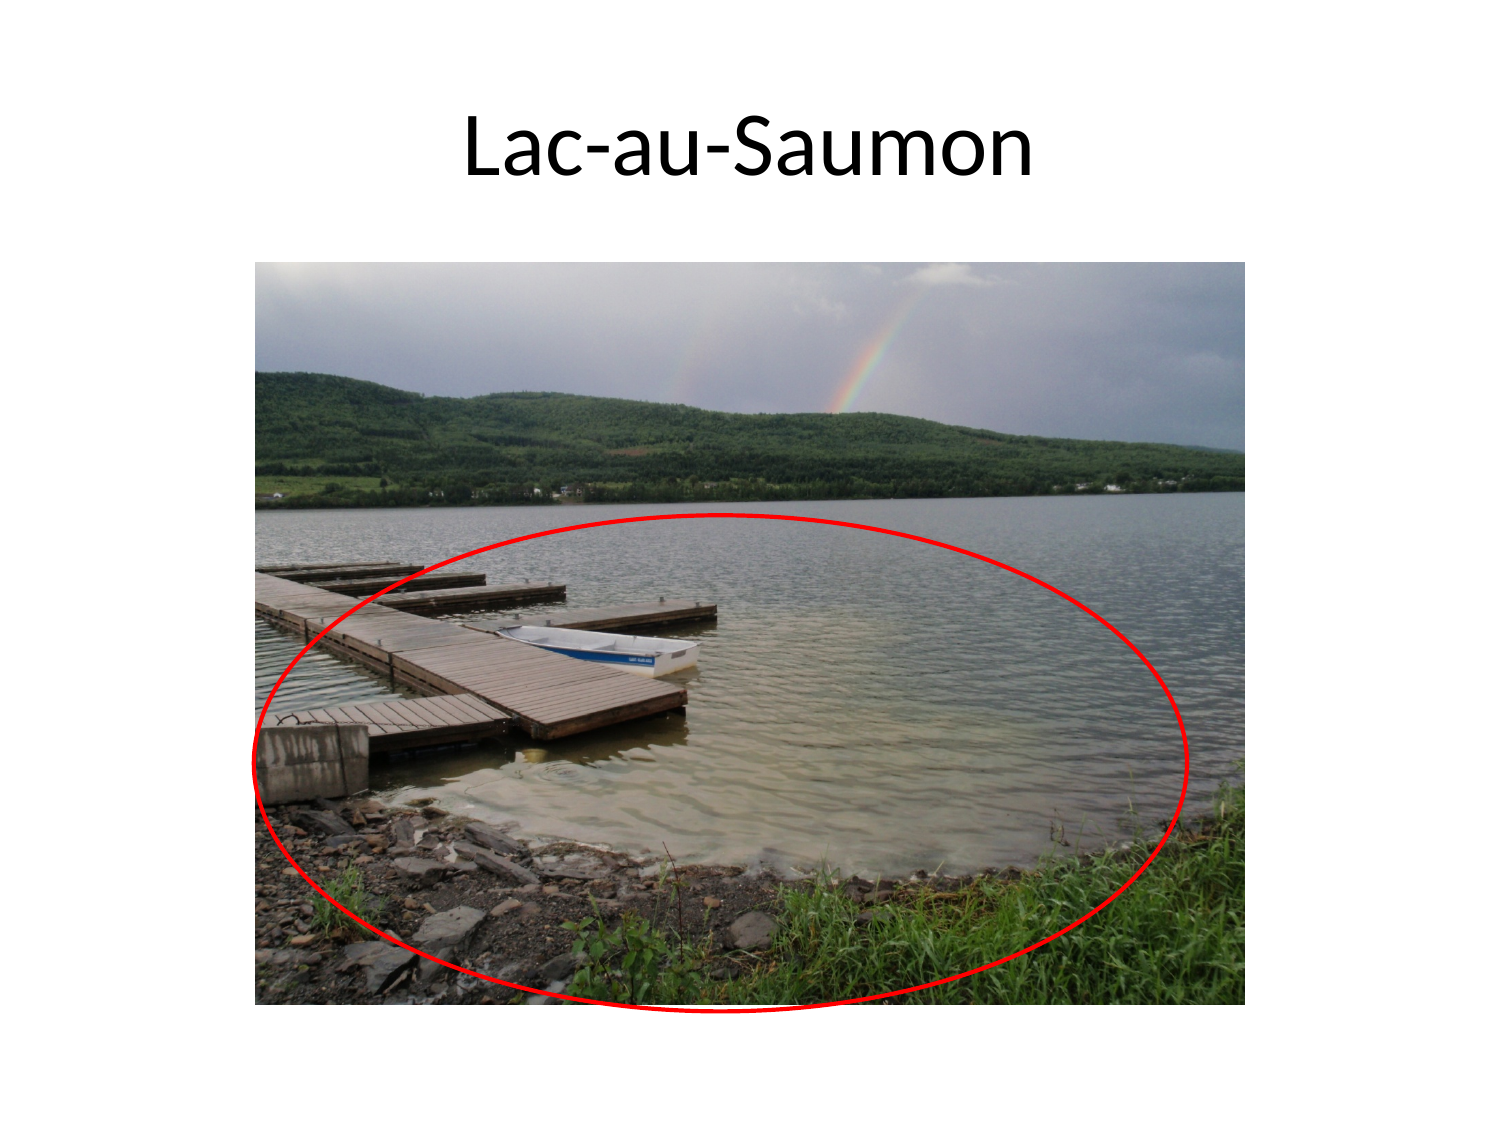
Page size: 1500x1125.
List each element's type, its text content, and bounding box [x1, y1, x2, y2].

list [254, 262, 1246, 1006]
title Lac-au-Saumon [75, 45, 1425, 233]
